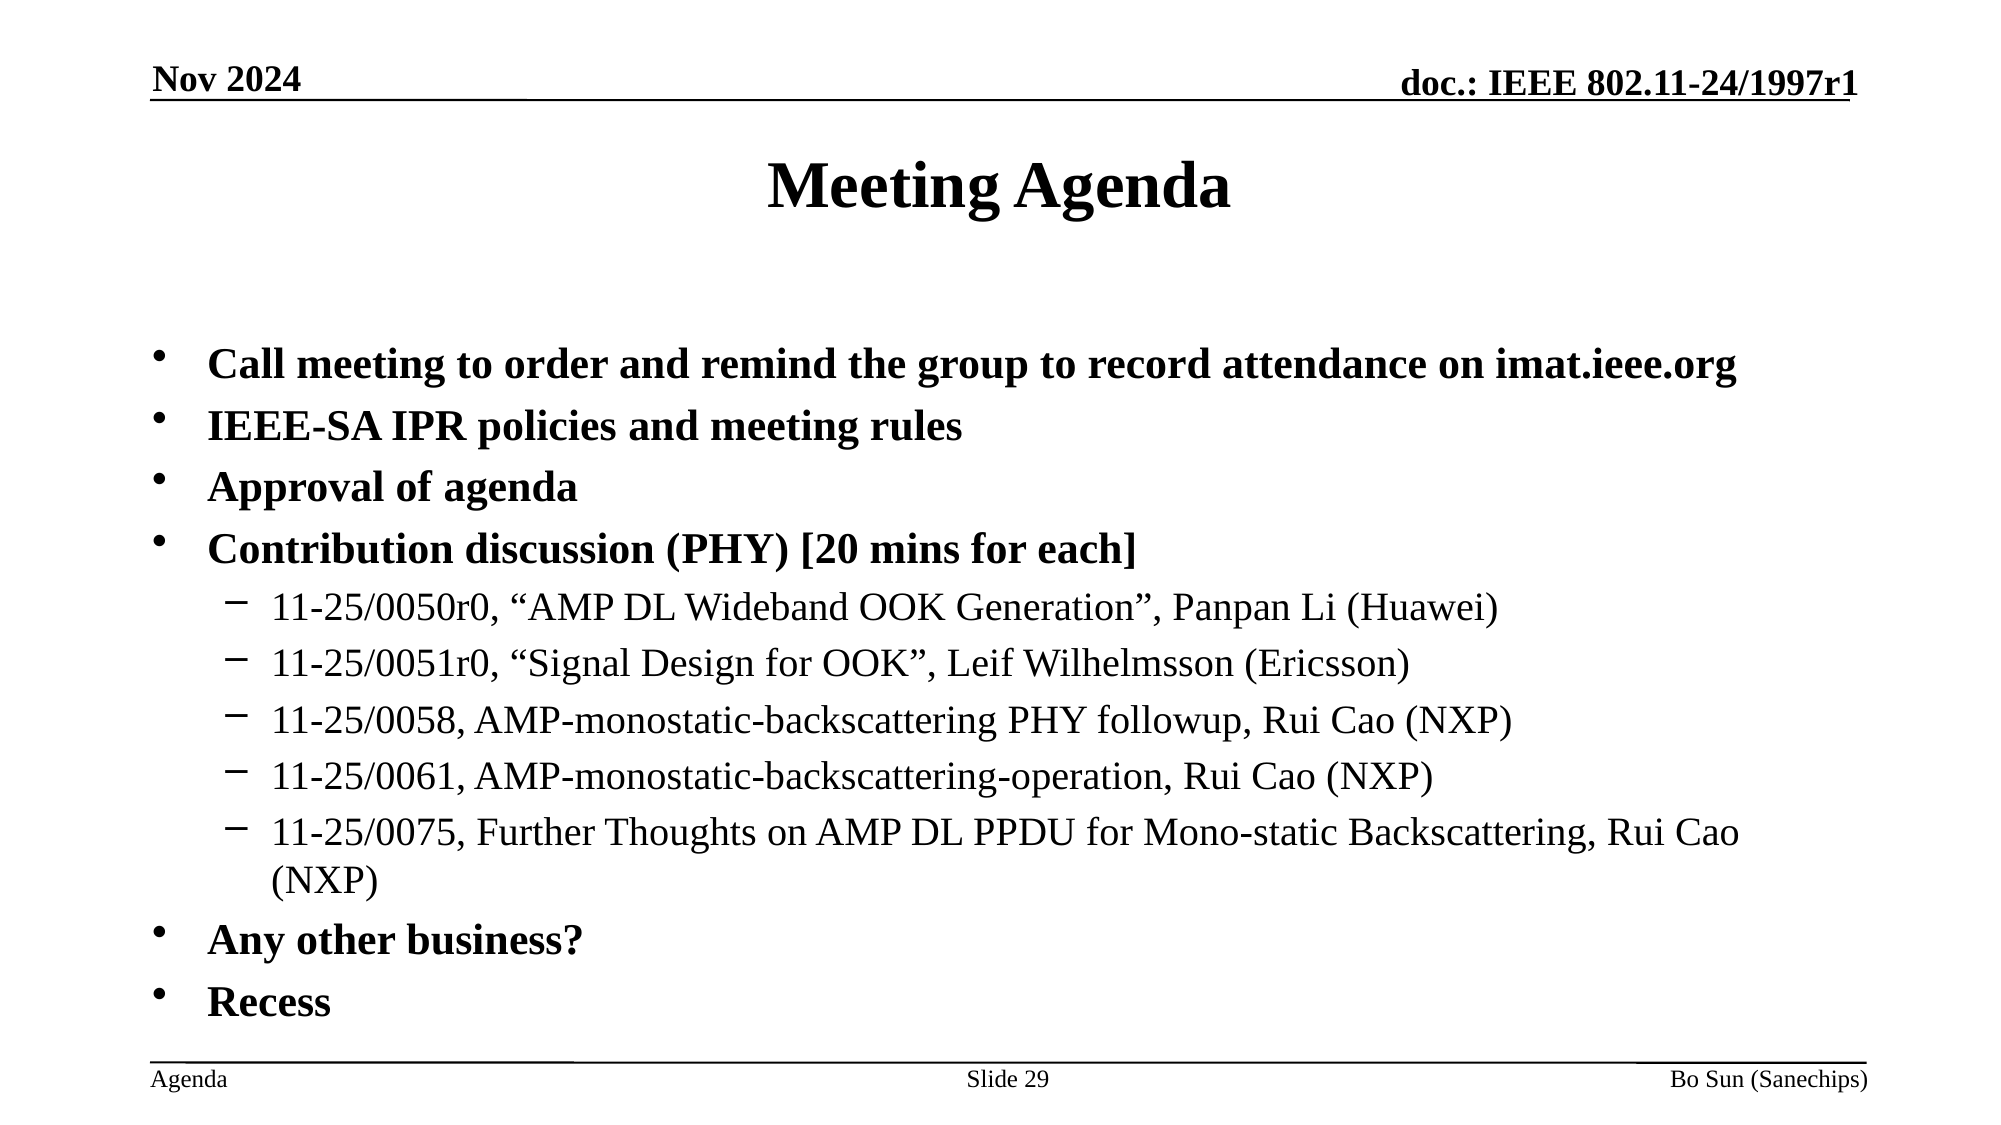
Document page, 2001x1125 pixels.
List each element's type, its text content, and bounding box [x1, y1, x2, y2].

footer Bo Sun (Sanechips) [1171, 1061, 1869, 1093]
text_box Meeting Agenda [362, 99, 1638, 262]
slide_number Slide 29 [949, 1061, 1067, 1123]
text_box Call meeting to order and remind the group to record attendance on imat.ieee.org IEEE-SA IPR policies and meeting rules Approval of agenda Contribution discussion (PHY) [20 mins for each] 11-25/0050r0, “AMP DL Wideband OOK Generation”, Panpan Li (Huawei) 11-25/0051r0, “Signal Design for OOK”, Leif Wilhelmsson (Ericsson) 11-25/0058, AMP-monostatic-backscattering PHY followup, Rui Cao (NXP) 11-25/0061, AMP-monostatic-backscattering-operation, Rui Cao (NXP) 11-25/0075, Further Thoughts on AMP DL PPDU for Mono-static Backscattering, Rui Cao (NXP) Any other business? Recess [137, 327, 1867, 1038]
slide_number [152, 54, 563, 100]
